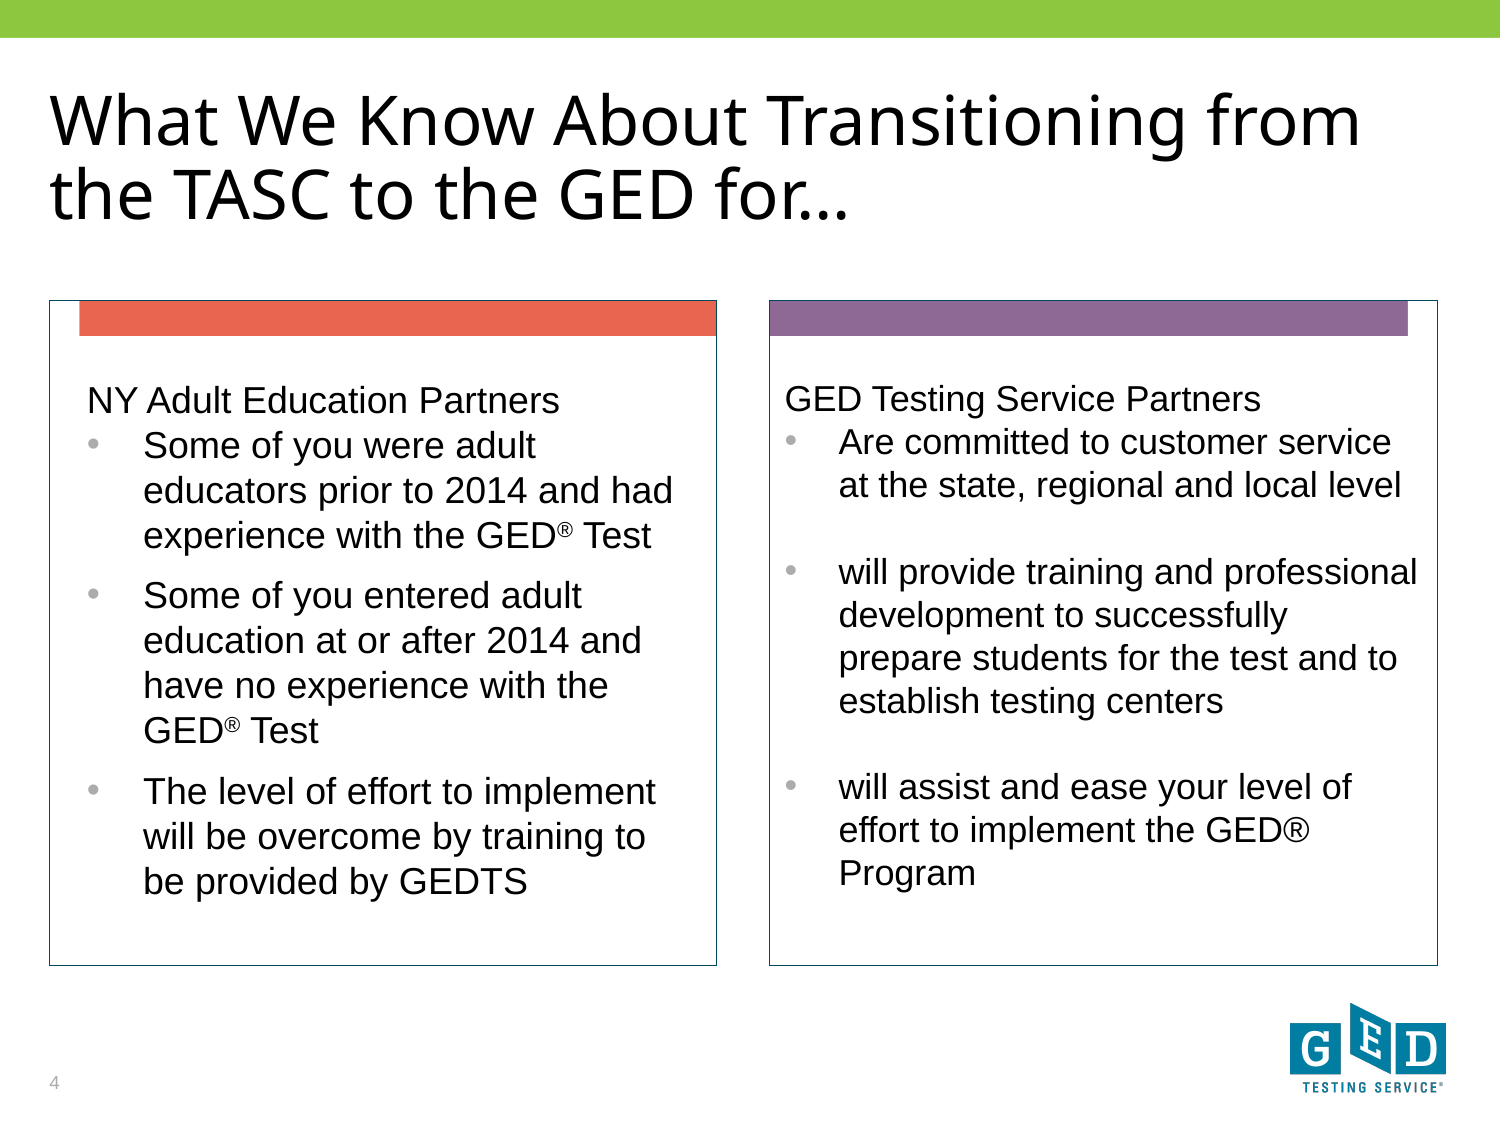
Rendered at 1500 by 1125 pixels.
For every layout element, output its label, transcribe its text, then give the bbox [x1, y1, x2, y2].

picture [1302, 1031, 1328, 1066]
list GED Testing Service Partners Are committed to customer service at the state, regional and local level will provide training and professional development to successfully prepare students for the test and to establish testing centers will assist and ease your level of effort to implement the GED® Program [769, 300, 1438, 966]
picture [1290, 1003, 1446, 1094]
picture [1361, 1019, 1380, 1058]
slide_number 4 [49, 1057, 387, 1094]
list NY Adult Education Partners Some of you were adult educators prior to 2014 and had experience with the GED® Test Some of you entered adult education at or after 2014 and have no experience with the GED® Test The level of effort to implement will be overcome by training to be provided by GEDTS [49, 300, 717, 966]
picture [1407, 1032, 1436, 1065]
title What We Know About Transitioning from the TASC to the GED for… [49, 86, 1435, 278]
